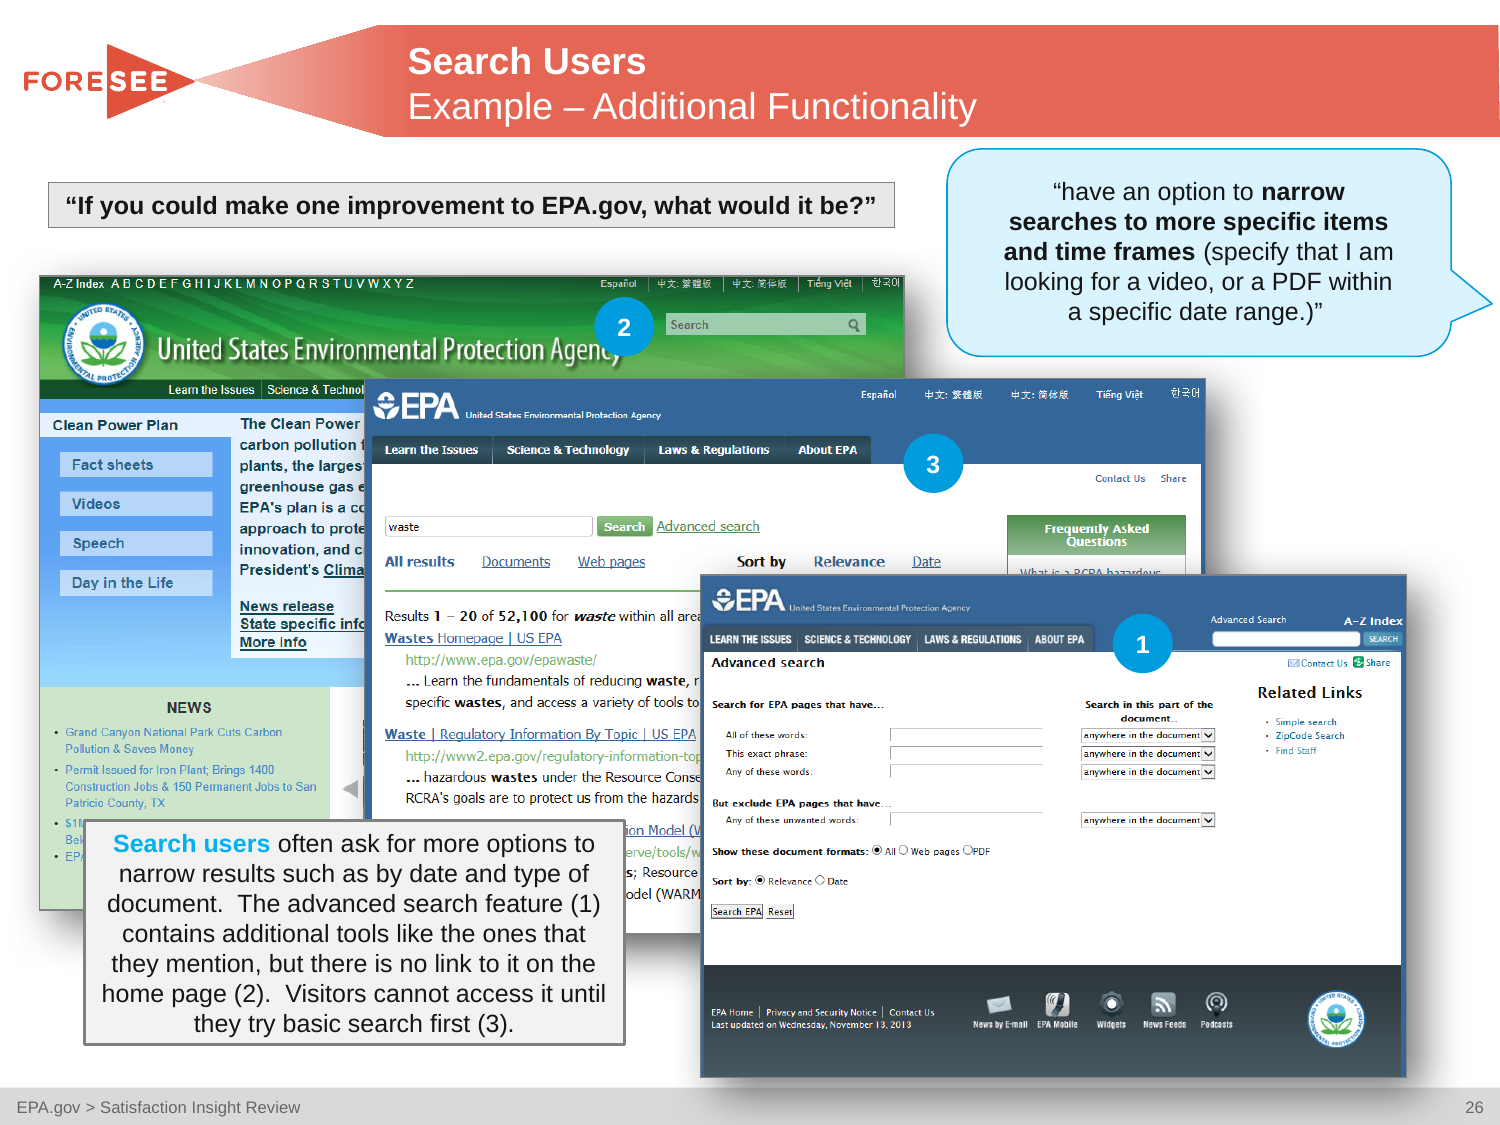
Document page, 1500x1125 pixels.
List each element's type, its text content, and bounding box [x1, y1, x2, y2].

picture [39, 276, 1407, 1078]
text_box “If you could make one improvement to EPA.gov, what would it be?” [48, 182, 895, 228]
title Search Users Example – Additional Functionality [393, 26, 1454, 138]
picture [24, 44, 195, 119]
text_box Search users often ask for more options to narrow results such as by date and type of document. The advanced search feature (1) contains additional tools like the ones that they mention, but there is no link to it on the home page (2). Visitors cannot access it until they try basic search first (3). [84, 919, 625, 1045]
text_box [946, 148, 1452, 357]
